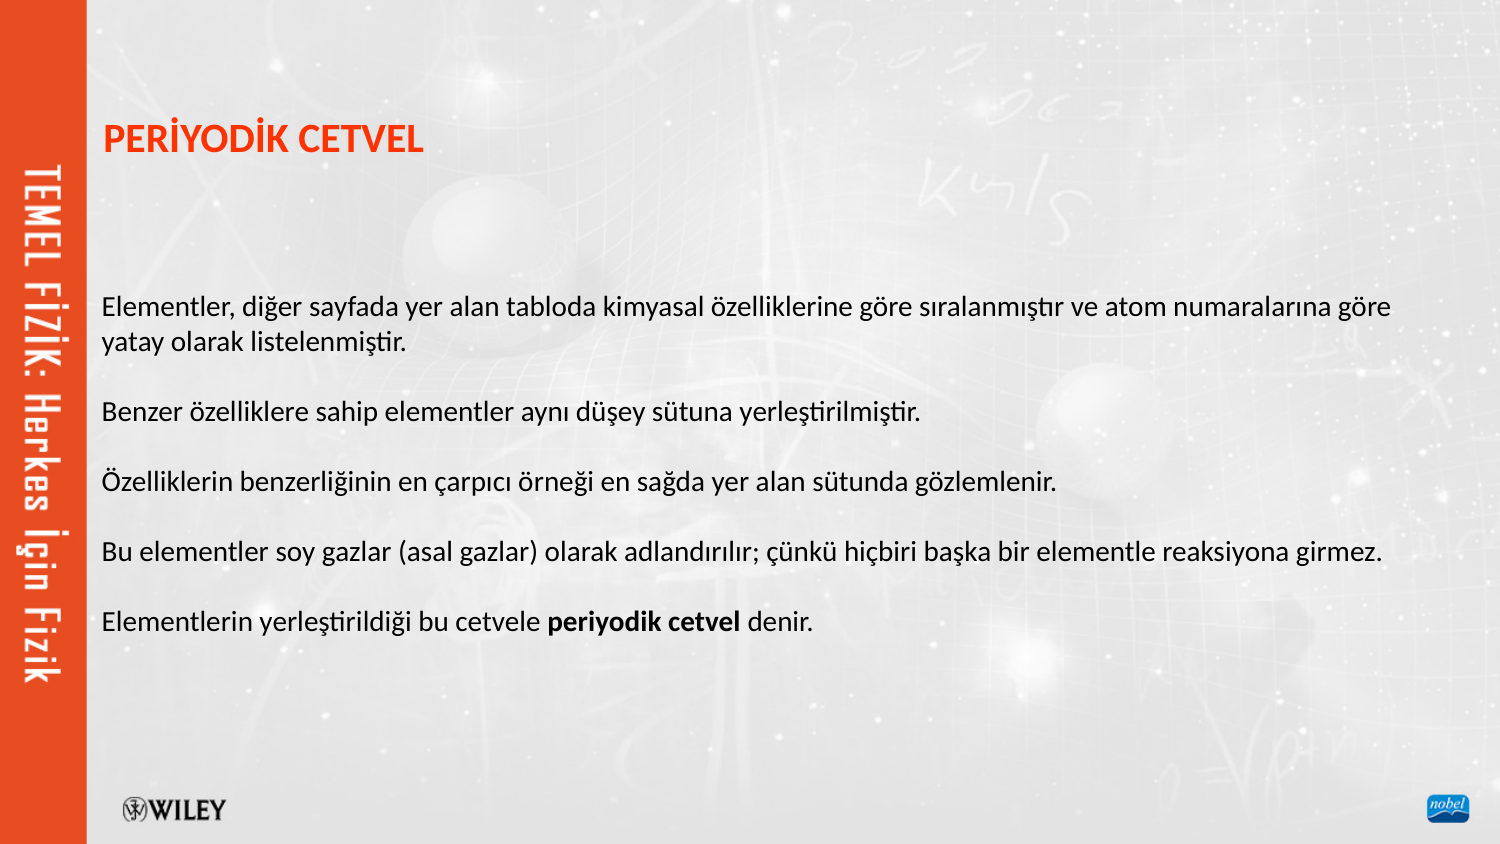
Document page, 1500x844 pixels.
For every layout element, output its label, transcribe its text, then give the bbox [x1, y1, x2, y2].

picture [0, 0, 1500, 844]
text_box Elementler, diğer sayfada yer alan tabloda kimyasal özelliklerine göre sıralanmıştır ve atom numaralarına göre yatay olarak listelenmiştir. Benzer özelliklere sahip elementler aynı düşey sütuna yerleştirilmiştir. Özelliklerin benzerliğinin en çarpıcı örneği en sağda yer alan sütunda gözlemlenir. Bu elementler soy gazlar (asal gazlar) olarak adlandırılır; çünkü hiçbiri başka bir elementle reaksiyona girmez. Elementlerin yerleştirildiği bu cetvele periyodik cetvel denir. [86, 280, 1471, 645]
text_box PERİYODİK CETVEL [88, 102, 440, 168]
